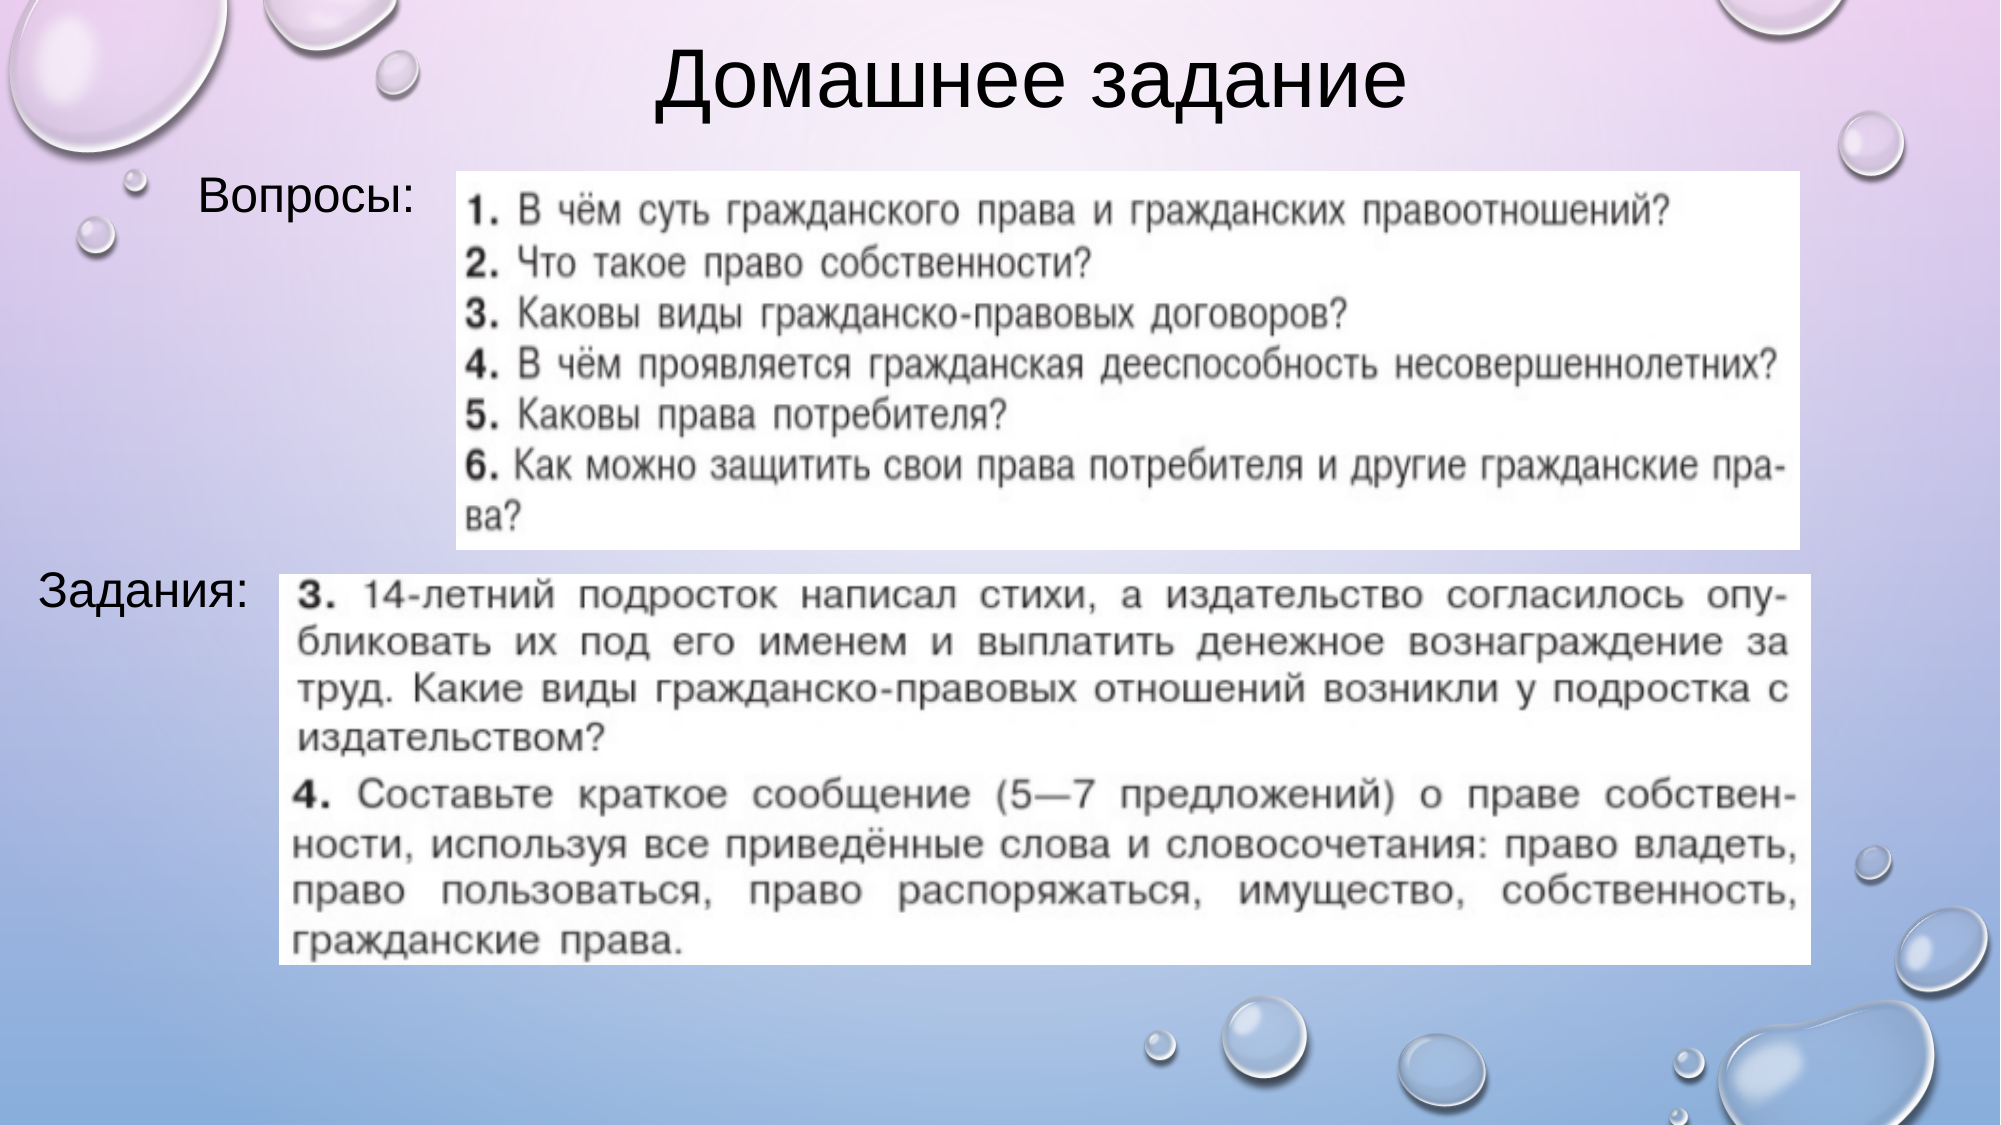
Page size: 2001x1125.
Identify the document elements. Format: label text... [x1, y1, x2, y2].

text_box Вопросы: [182, 154, 431, 230]
text_box Домашнее задание [640, 17, 1424, 132]
picture [0, 0, 2000, 1125]
text_box Задания: [23, 549, 265, 625]
